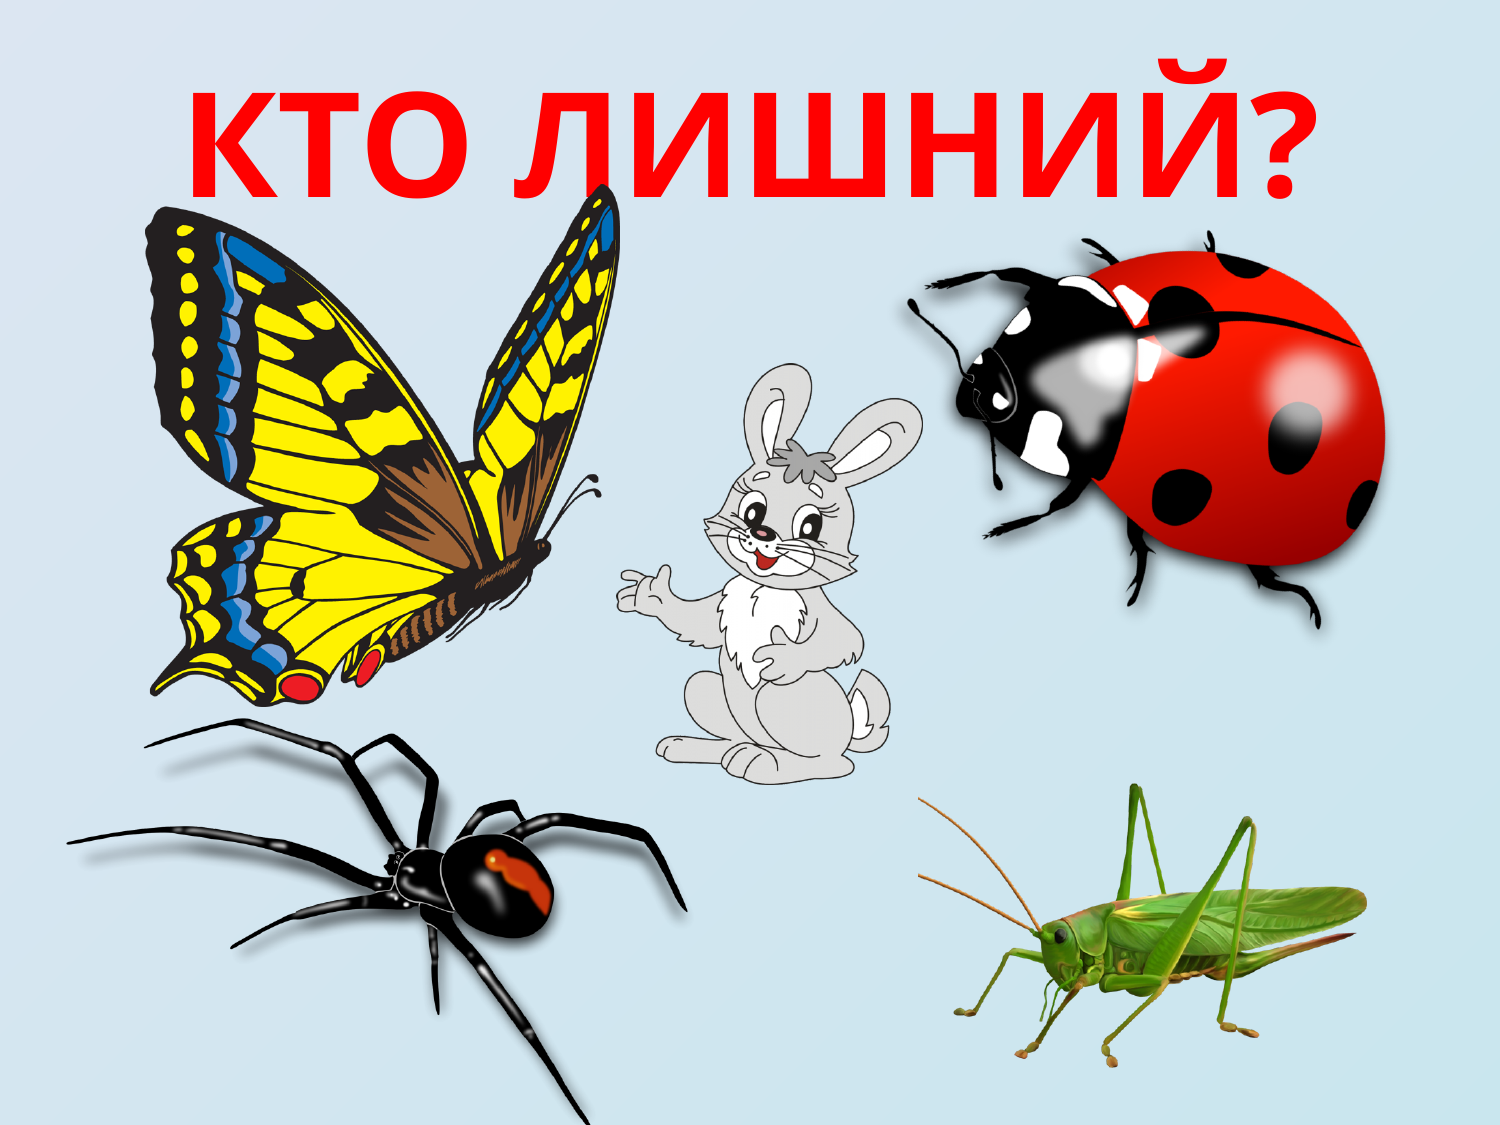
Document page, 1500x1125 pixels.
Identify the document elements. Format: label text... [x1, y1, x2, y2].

picture [62, 84, 1499, 1125]
title Кто лишний? [75, 45, 1425, 233]
